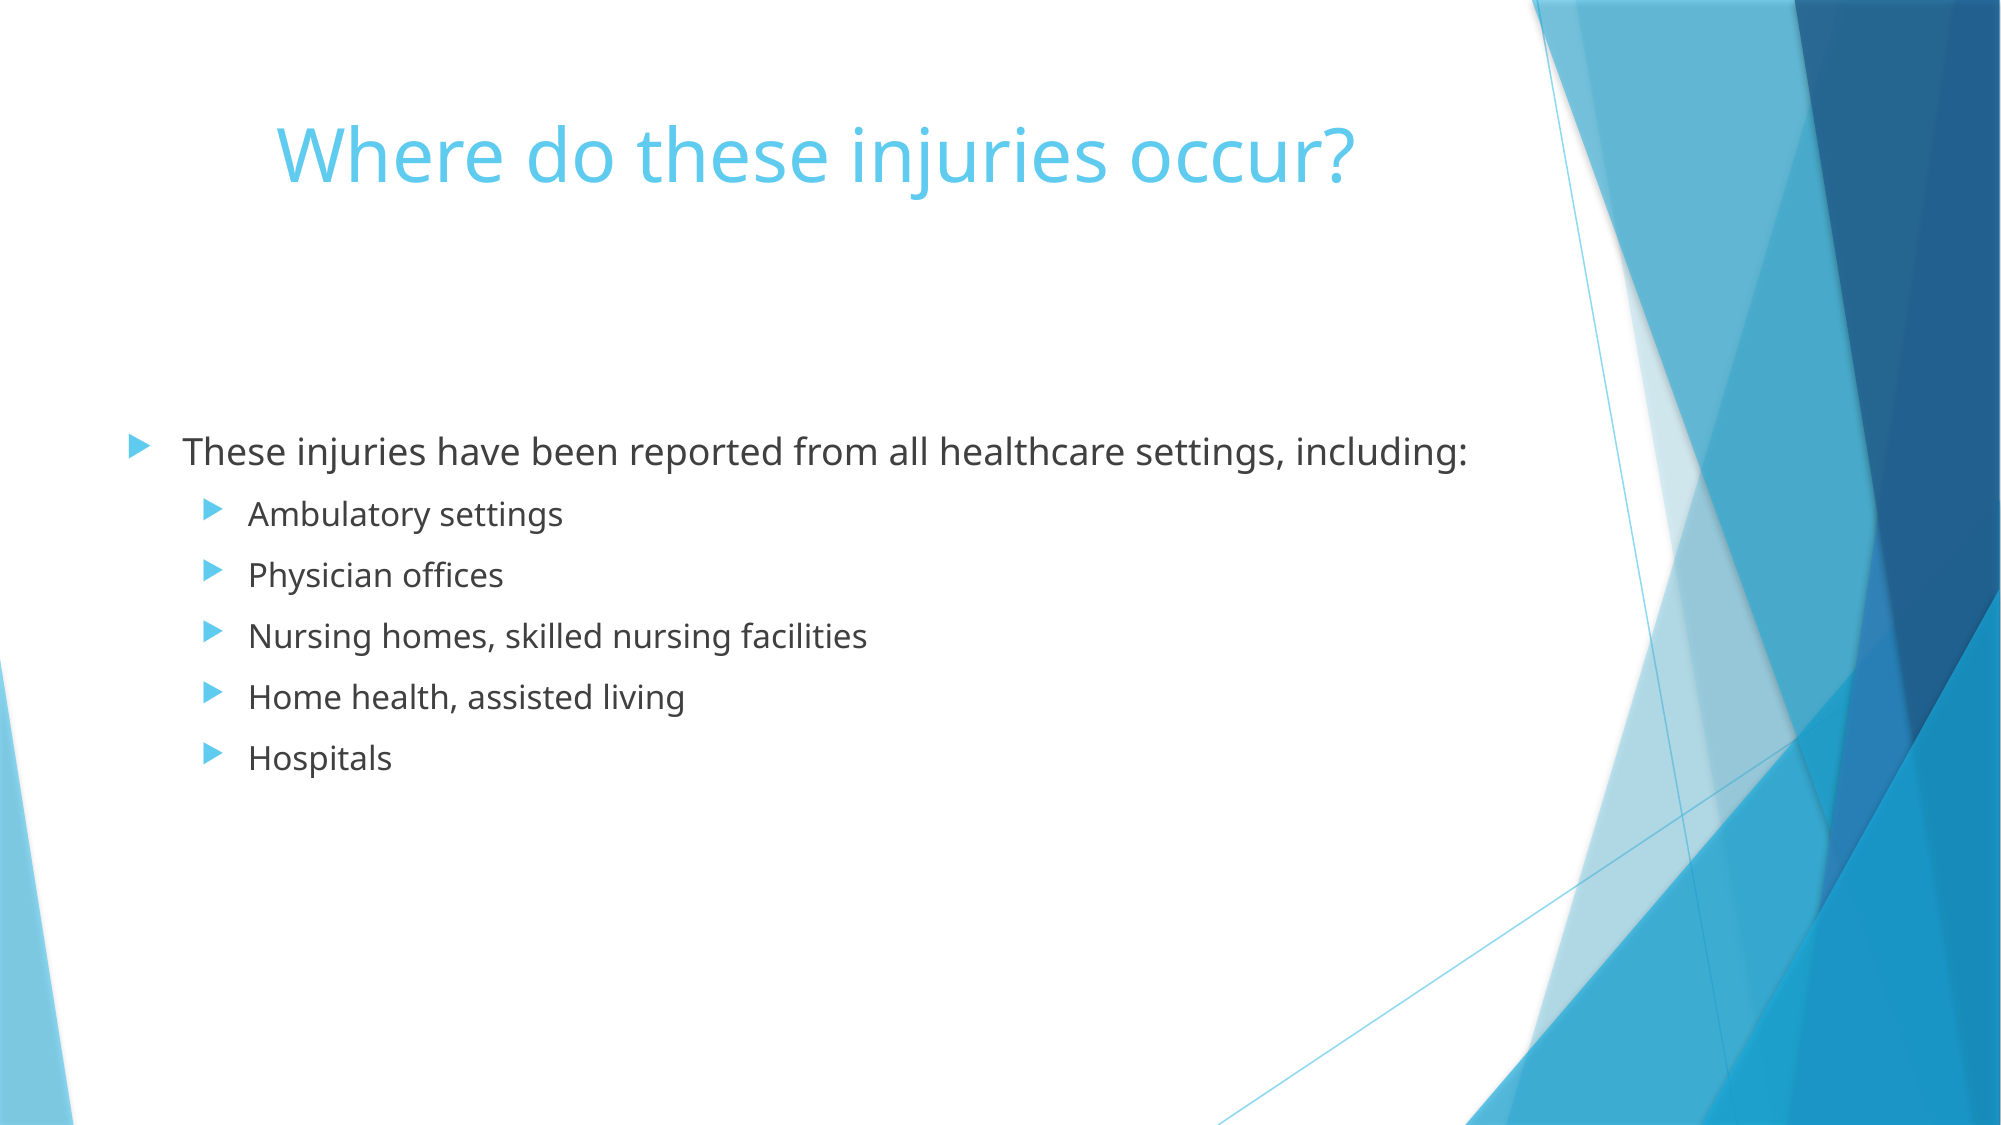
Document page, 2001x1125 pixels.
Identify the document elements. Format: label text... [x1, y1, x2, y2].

list These injuries have been reported from all healthcare settings, including: Ambulatory settings Physician offices Nursing homes, skilled nursing facilities Home health, assisted living Hospitals [111, 354, 1522, 992]
title Where do these injuries occur? [111, 99, 1522, 317]
